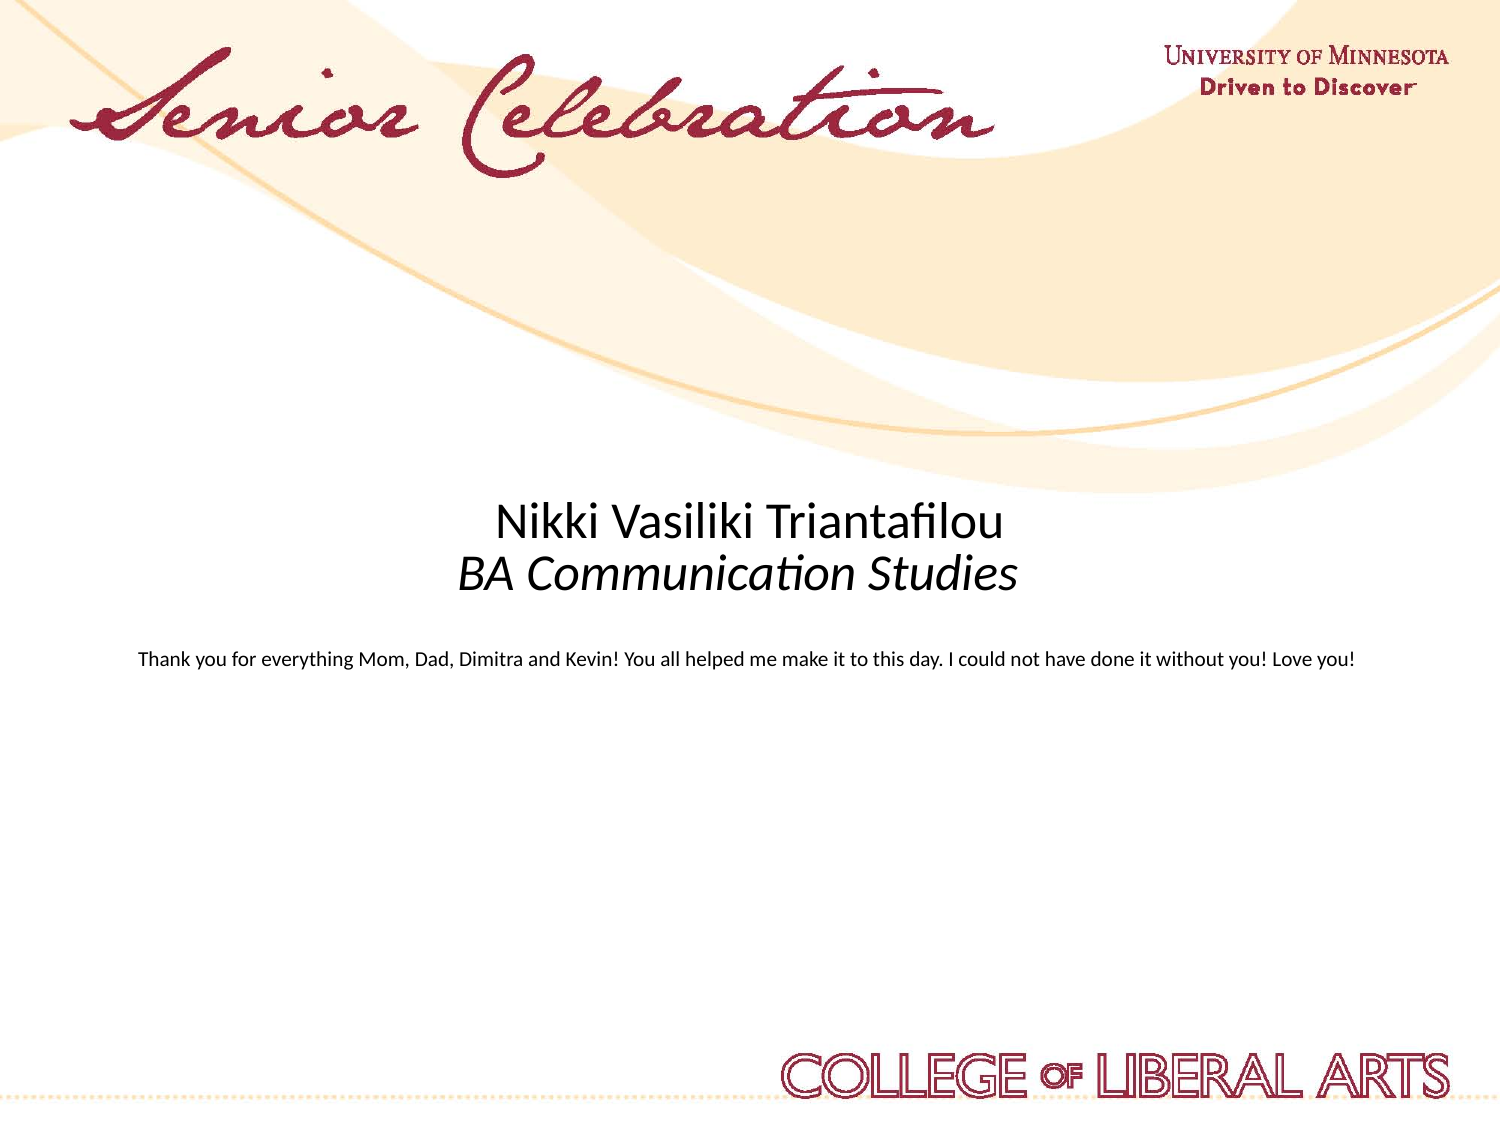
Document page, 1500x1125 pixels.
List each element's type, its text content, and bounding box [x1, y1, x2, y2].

title Nikki Vasiliki Triantafilou BA Communication Studies Thank you for everything Mom, Dad, Dimitra and Kevin! You all helped me make it to this day. I could not have done it without you! Love you! [75, 492, 1425, 680]
picture [0, 0, 1500, 1125]
